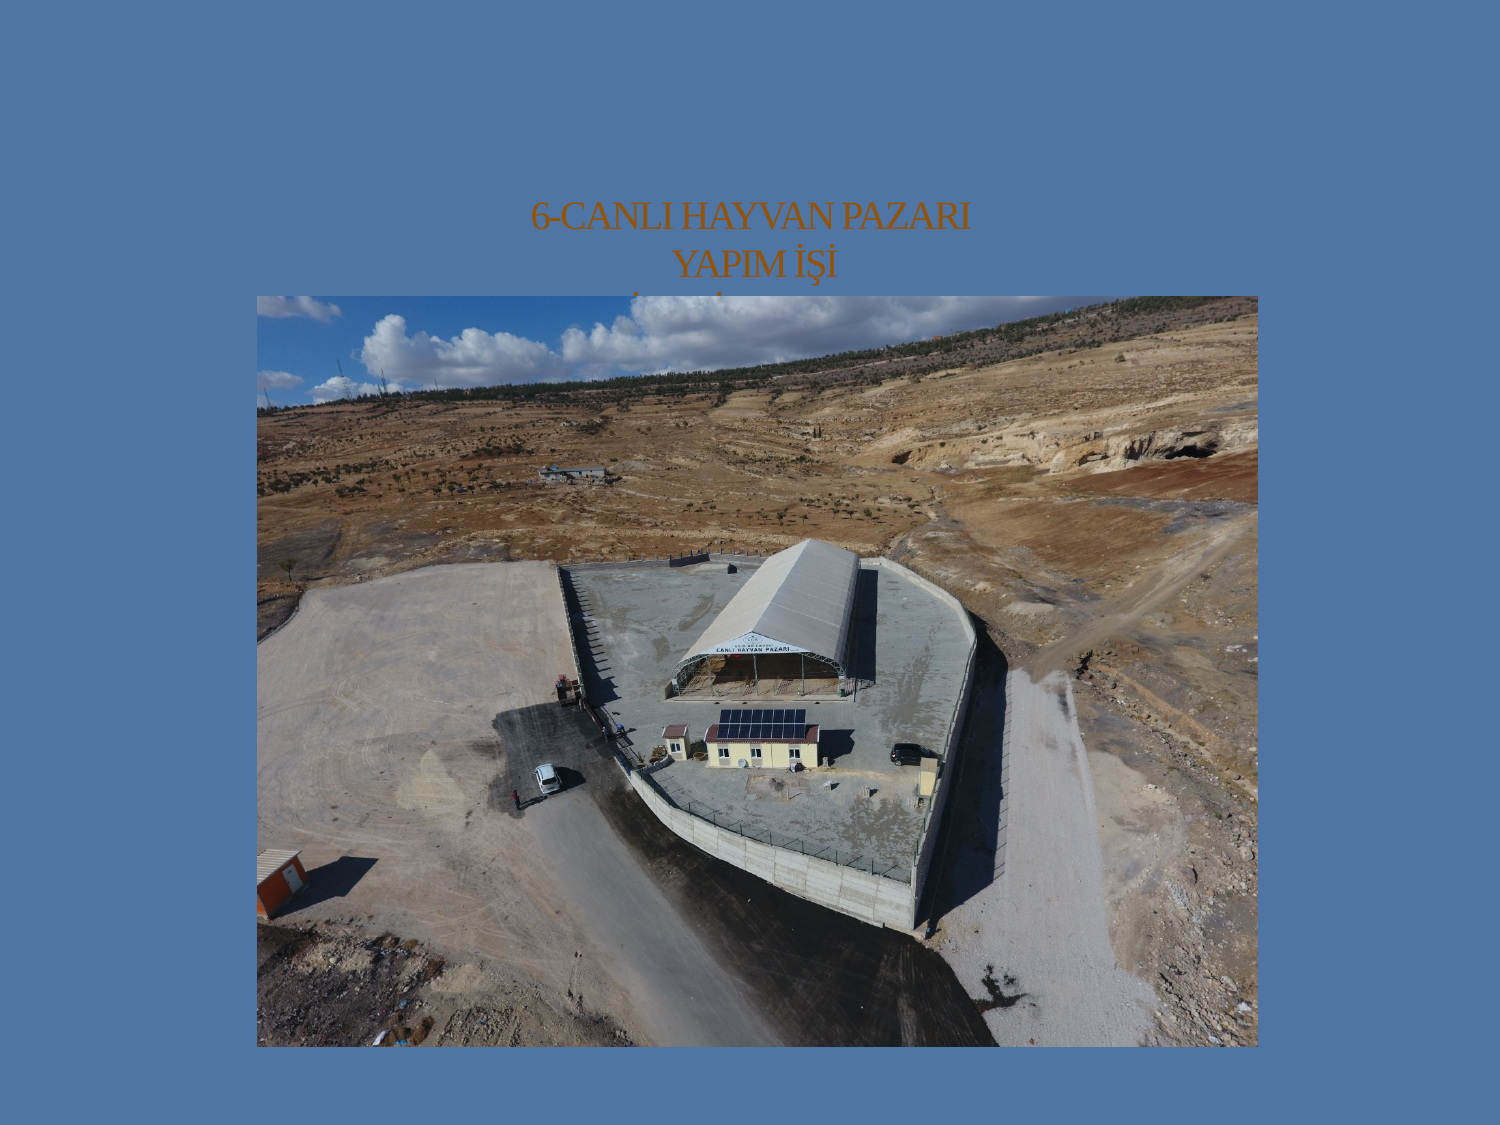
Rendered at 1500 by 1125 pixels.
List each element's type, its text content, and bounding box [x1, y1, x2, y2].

picture [257, 296, 1259, 1047]
title 6-CANLI HAYVAN PAZARI YAPIM İŞİ MALİYETİ: 378.500.00 TL [76, 178, 1427, 386]
